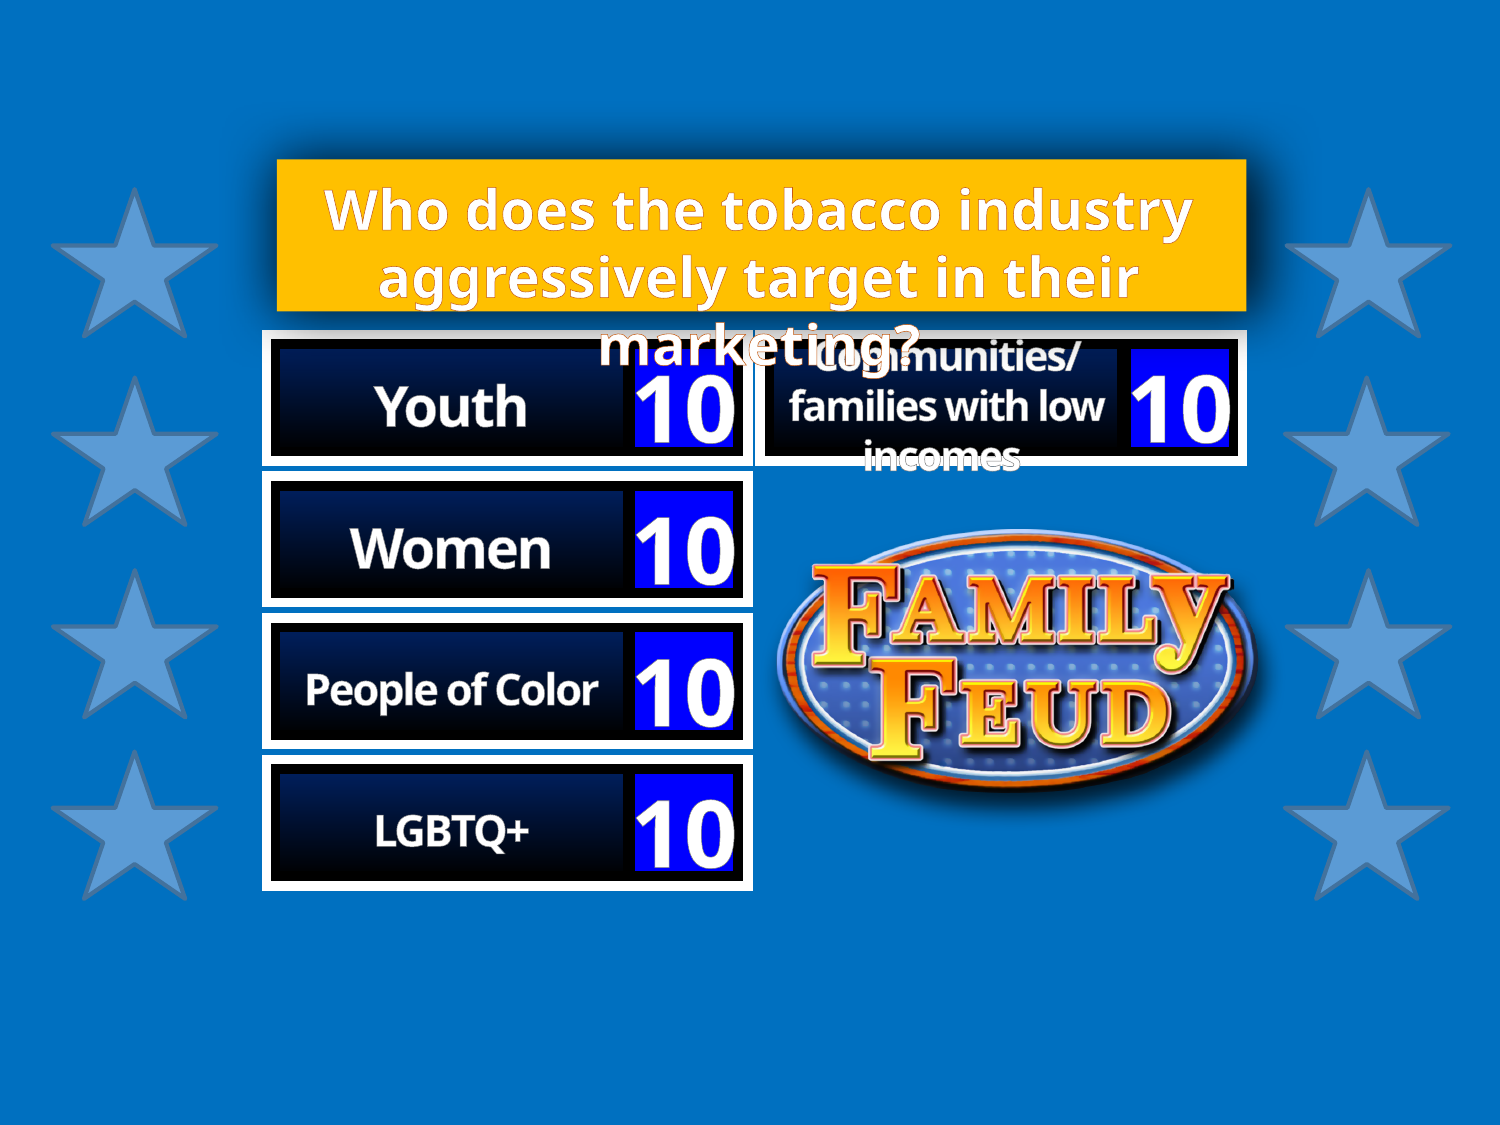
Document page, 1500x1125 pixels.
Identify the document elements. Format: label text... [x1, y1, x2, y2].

text_box [130, 375, 139, 383]
text_box [1314, 750, 1451, 901]
text_box [1284, 187, 1453, 339]
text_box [267, 335, 747, 383]
text_box [275, 157, 1248, 314]
text_box [50, 187, 219, 339]
text_box Who does the tobacco industry aggressively target in their marketing? [283, 166, 1234, 381]
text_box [1368, 494, 1500, 726]
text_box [0, 493, 121, 727]
text_box [1362, 375, 1451, 493]
text_box [50, 784, 188, 901]
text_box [267, 866, 747, 886]
text_box [50, 411, 121, 492]
picture [126, 385, 1365, 858]
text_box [760, 335, 1240, 383]
